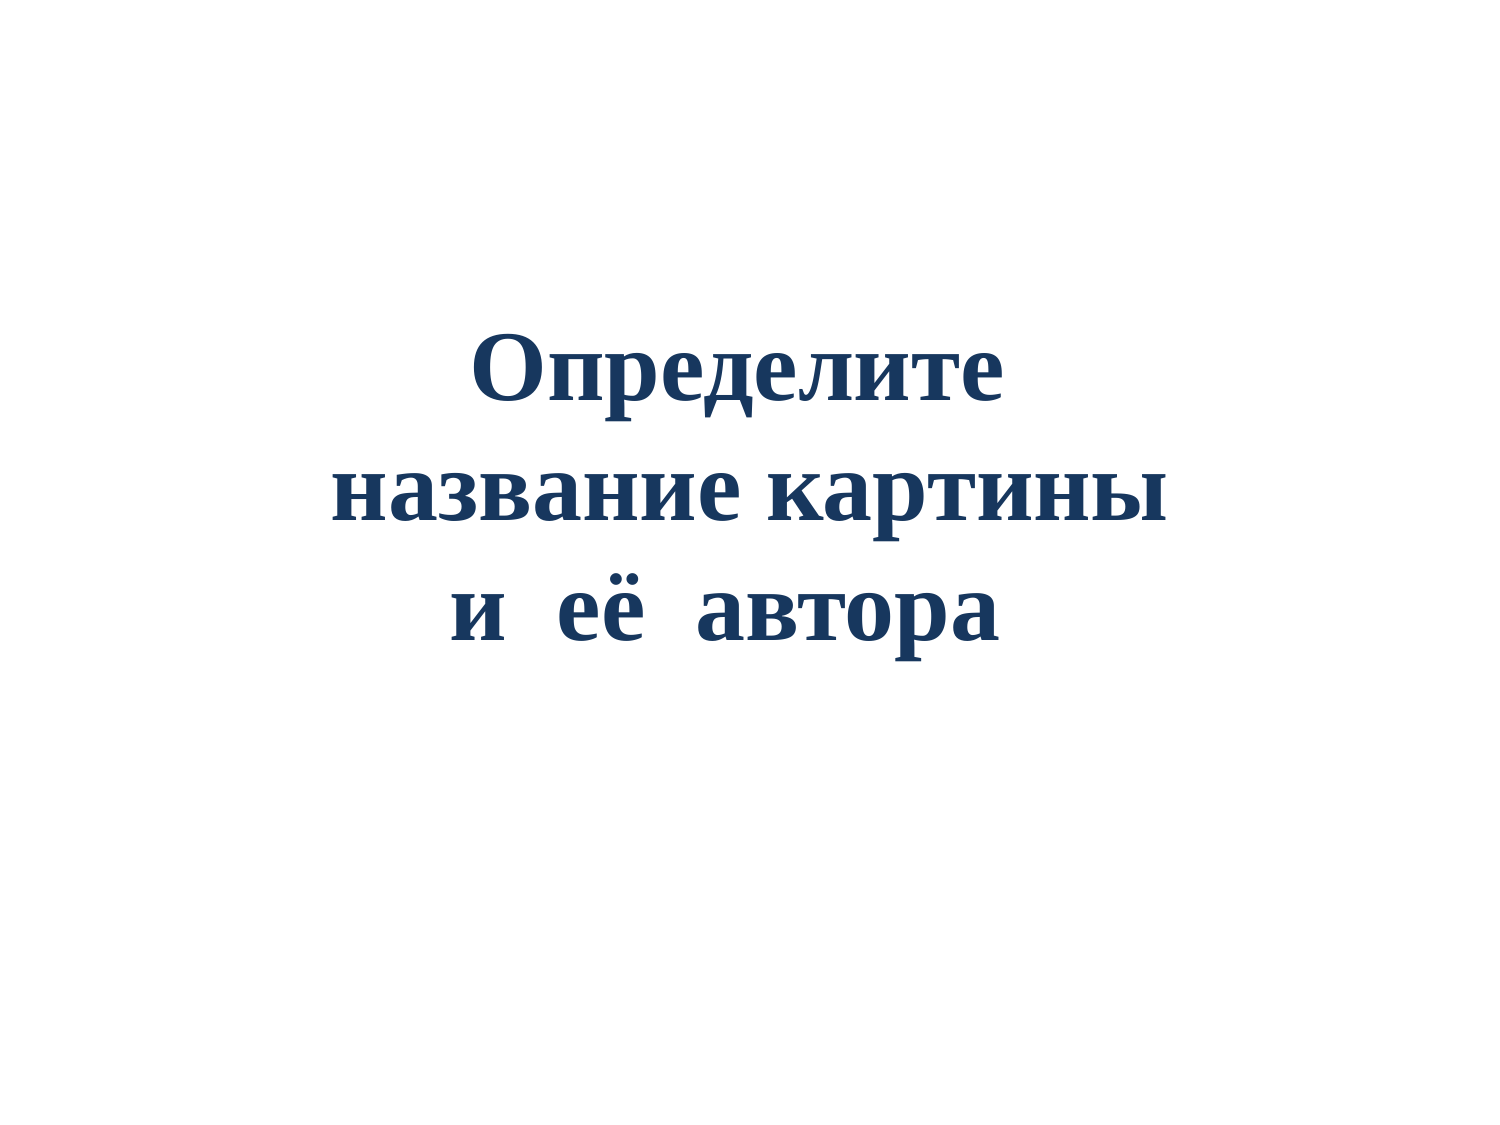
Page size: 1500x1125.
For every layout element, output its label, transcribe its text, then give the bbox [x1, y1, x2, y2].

text_box Определите название картины и её автора [152, 292, 1348, 668]
